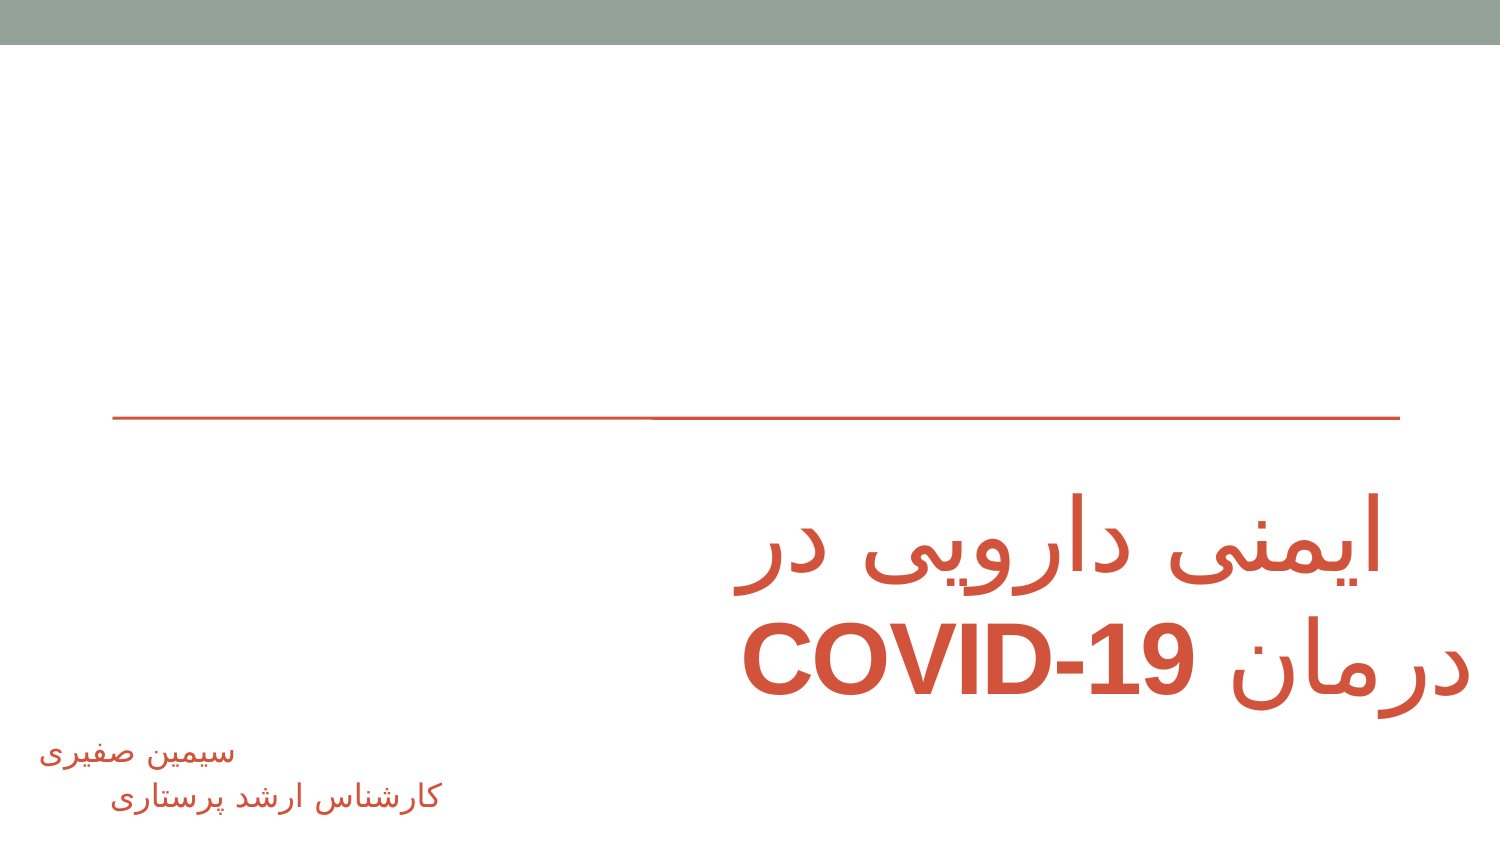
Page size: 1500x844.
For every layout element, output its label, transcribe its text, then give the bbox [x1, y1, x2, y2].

title ایمنی دارویی در درمان Covid-19 [724, 346, 1500, 723]
subtitle سیمین صفیری کارشناس ارشد پرستاری امین [23, 722, 574, 823]
